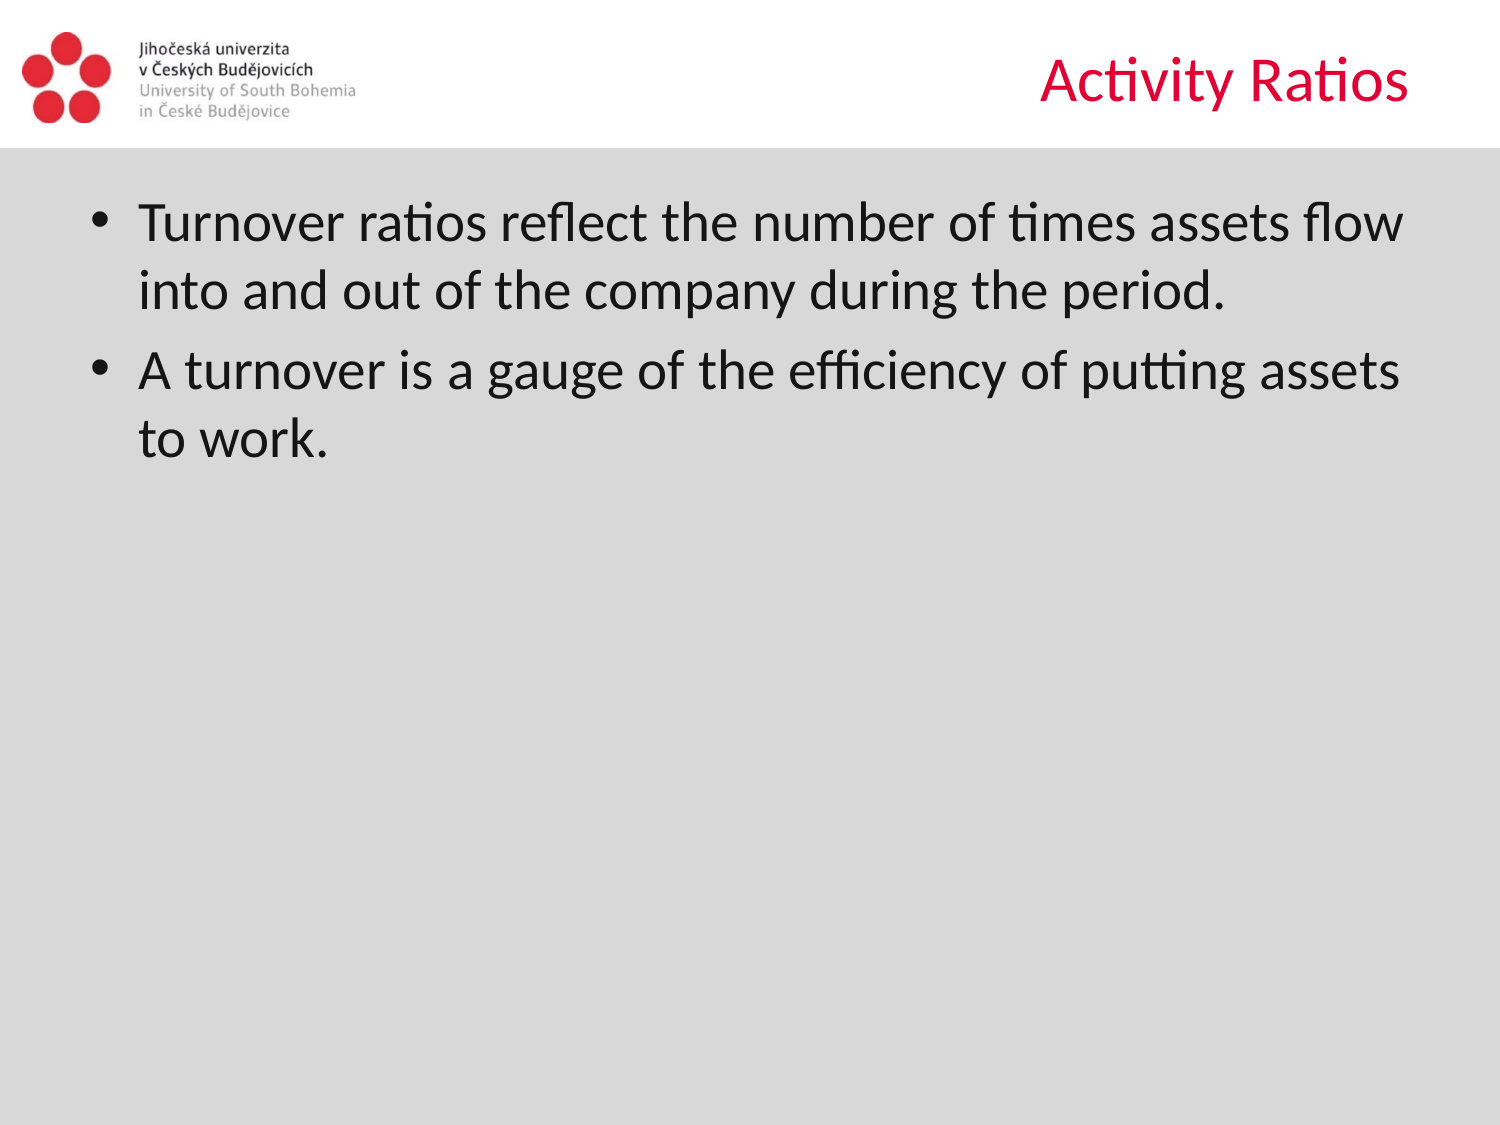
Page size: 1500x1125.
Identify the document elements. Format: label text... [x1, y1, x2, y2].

list Turnover ratios reflect the number of times assets flow into and out of the company during the period. A turnover is a gauge of the efficiency of putting assets to work. [75, 176, 1425, 1005]
picture [22, 32, 356, 123]
title Activity Ratios [383, 26, 1425, 126]
